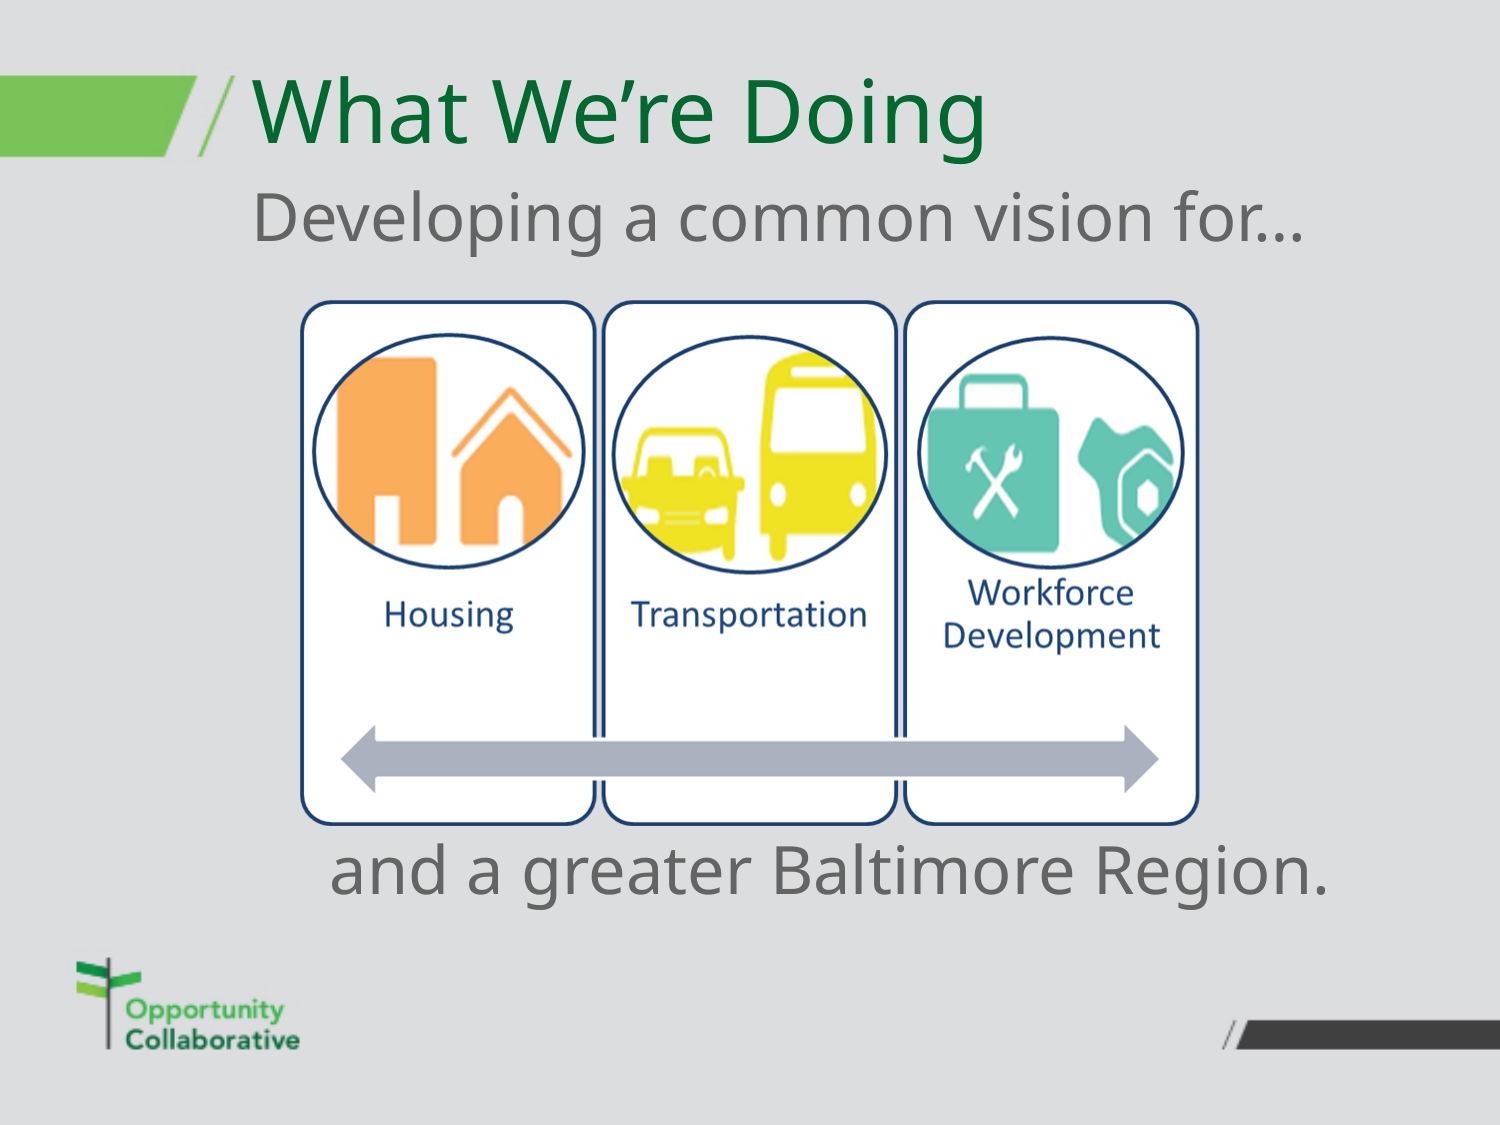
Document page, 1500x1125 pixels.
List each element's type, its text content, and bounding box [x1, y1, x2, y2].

title What We’re Doing [236, 68, 1338, 168]
list Developing a common vision for… and a greater Baltimore Region. [236, 167, 1347, 955]
picture [0, 0, 1500, 1125]
